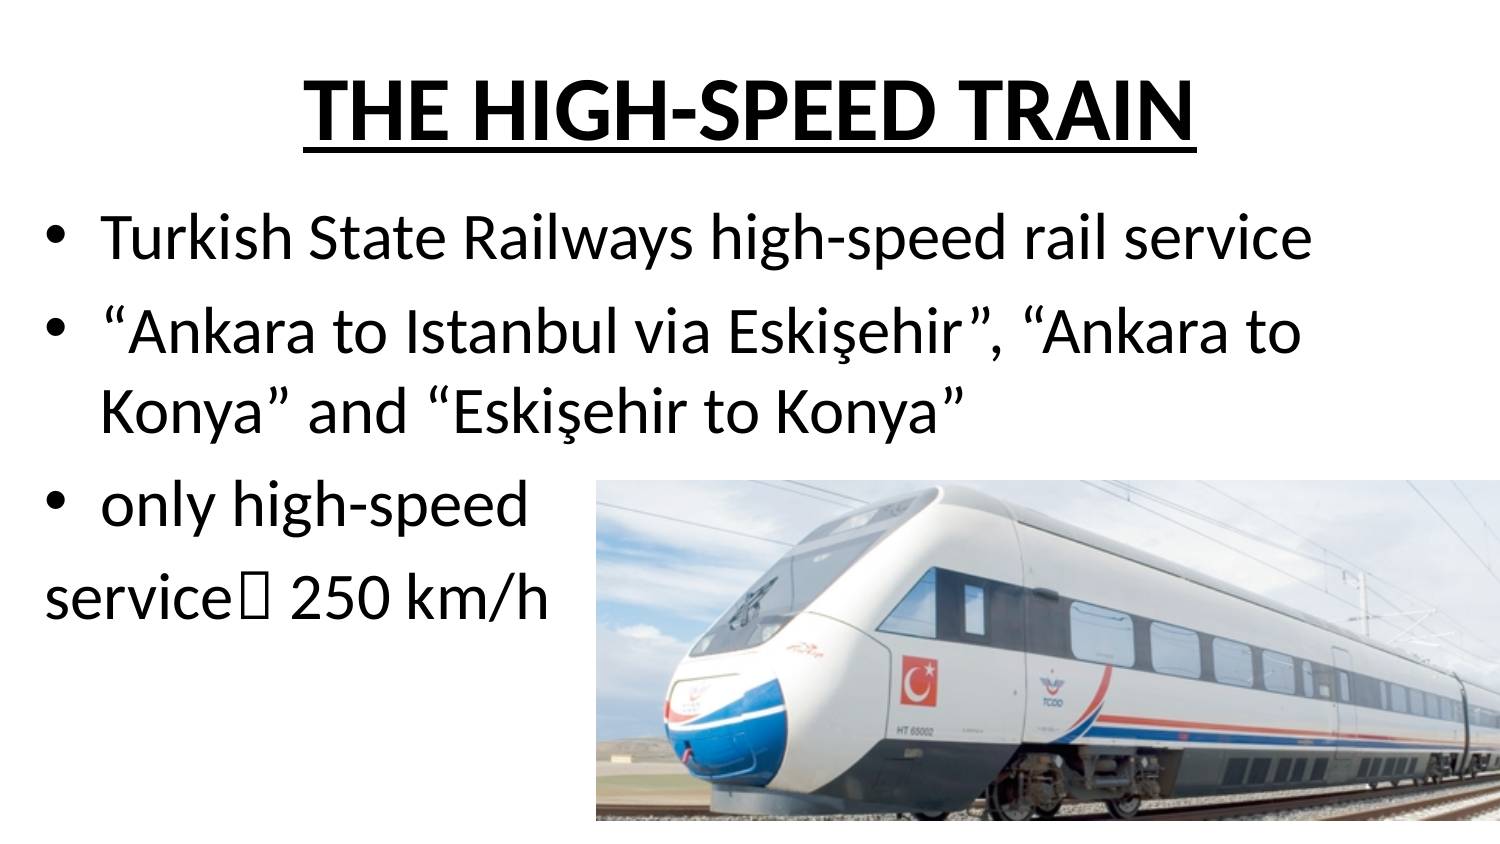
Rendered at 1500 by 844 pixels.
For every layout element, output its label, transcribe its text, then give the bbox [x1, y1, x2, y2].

list Turkish State Railways high-speed rail service “Ankara to Istanbul via Eskişehir”, “Ankara to Konya” and “Eskişehir to Konya” only high-speed service 250 km/h [29, 185, 1380, 743]
title THE HIGH-SPEED TRAIN [75, 33, 1425, 175]
picture [596, 480, 1500, 822]
